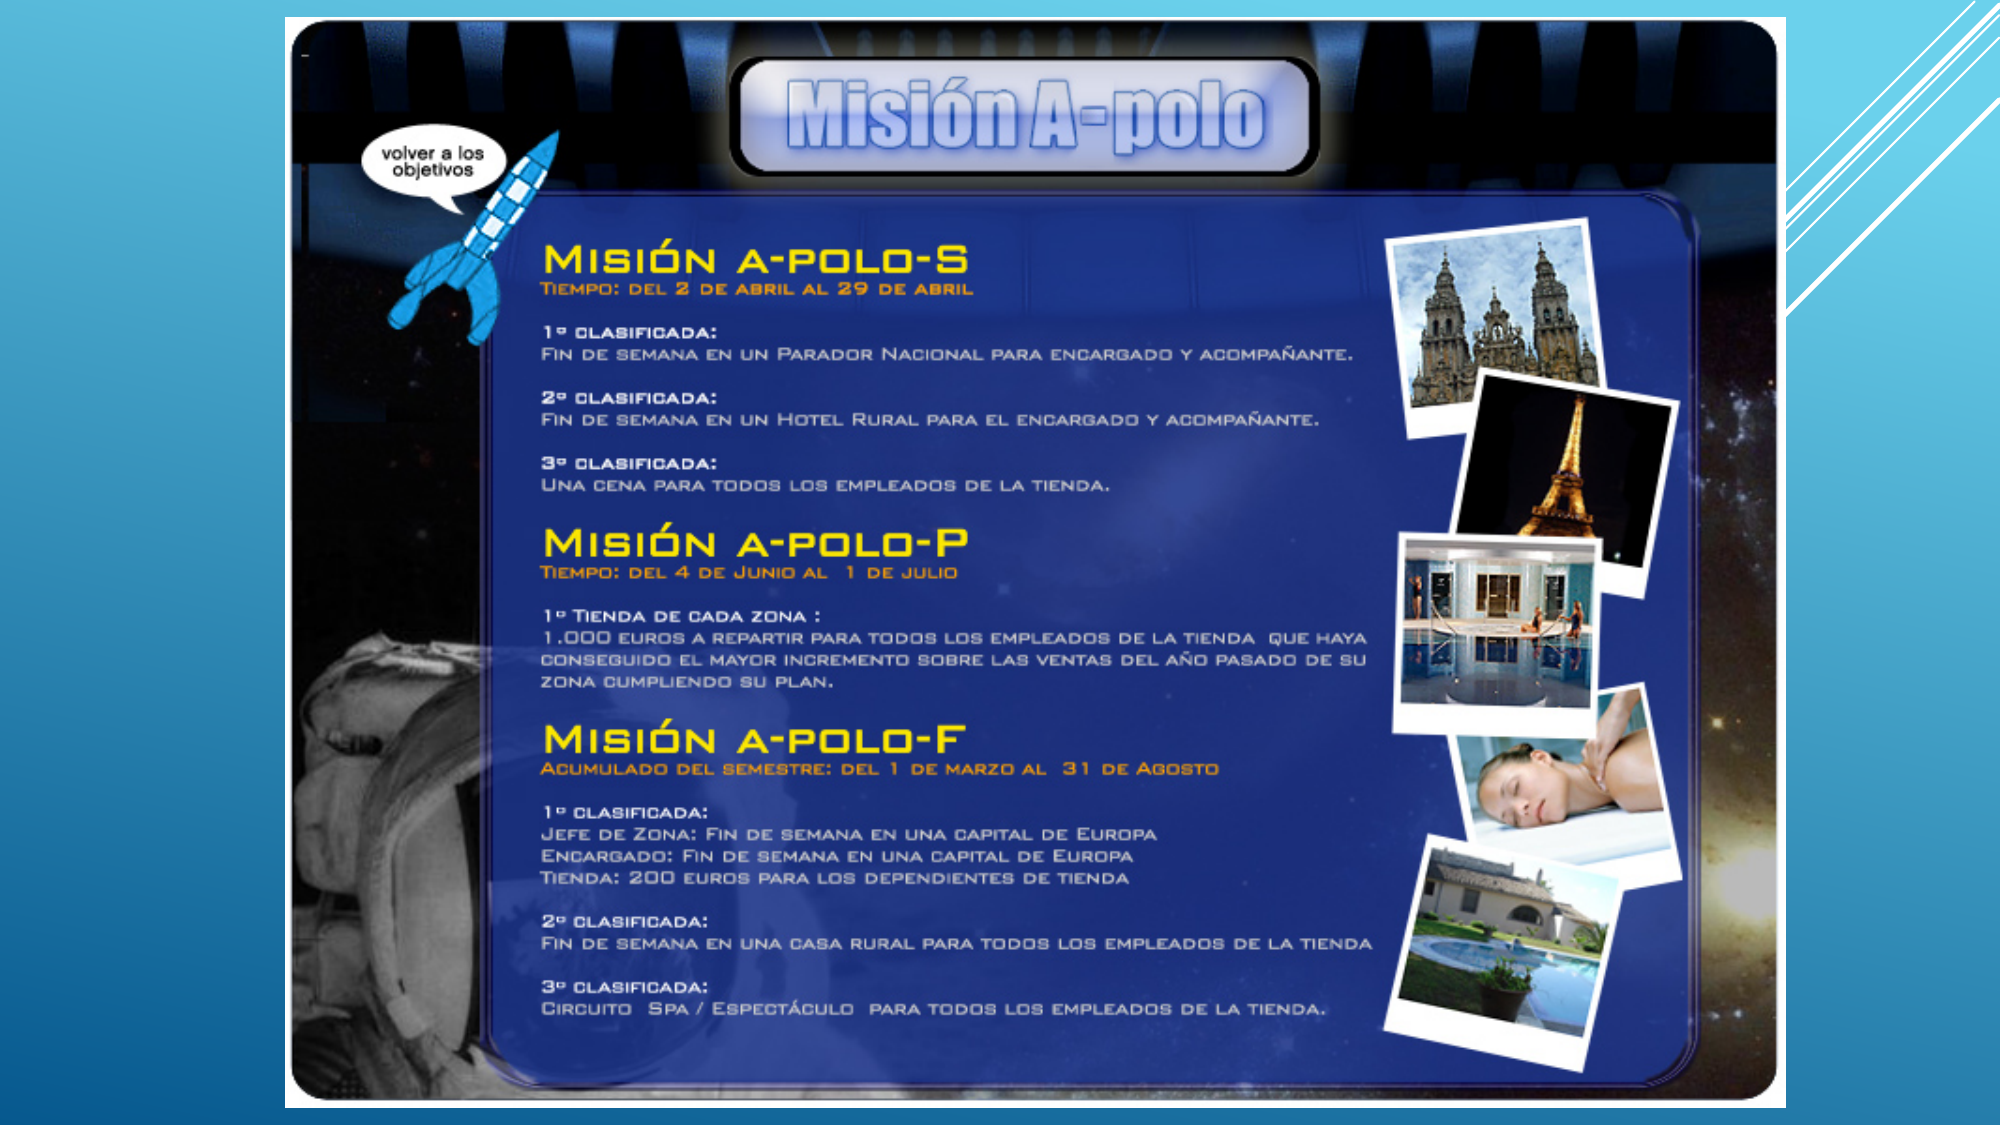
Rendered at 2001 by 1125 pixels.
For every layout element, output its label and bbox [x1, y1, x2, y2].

picture [284, 17, 1786, 1108]
